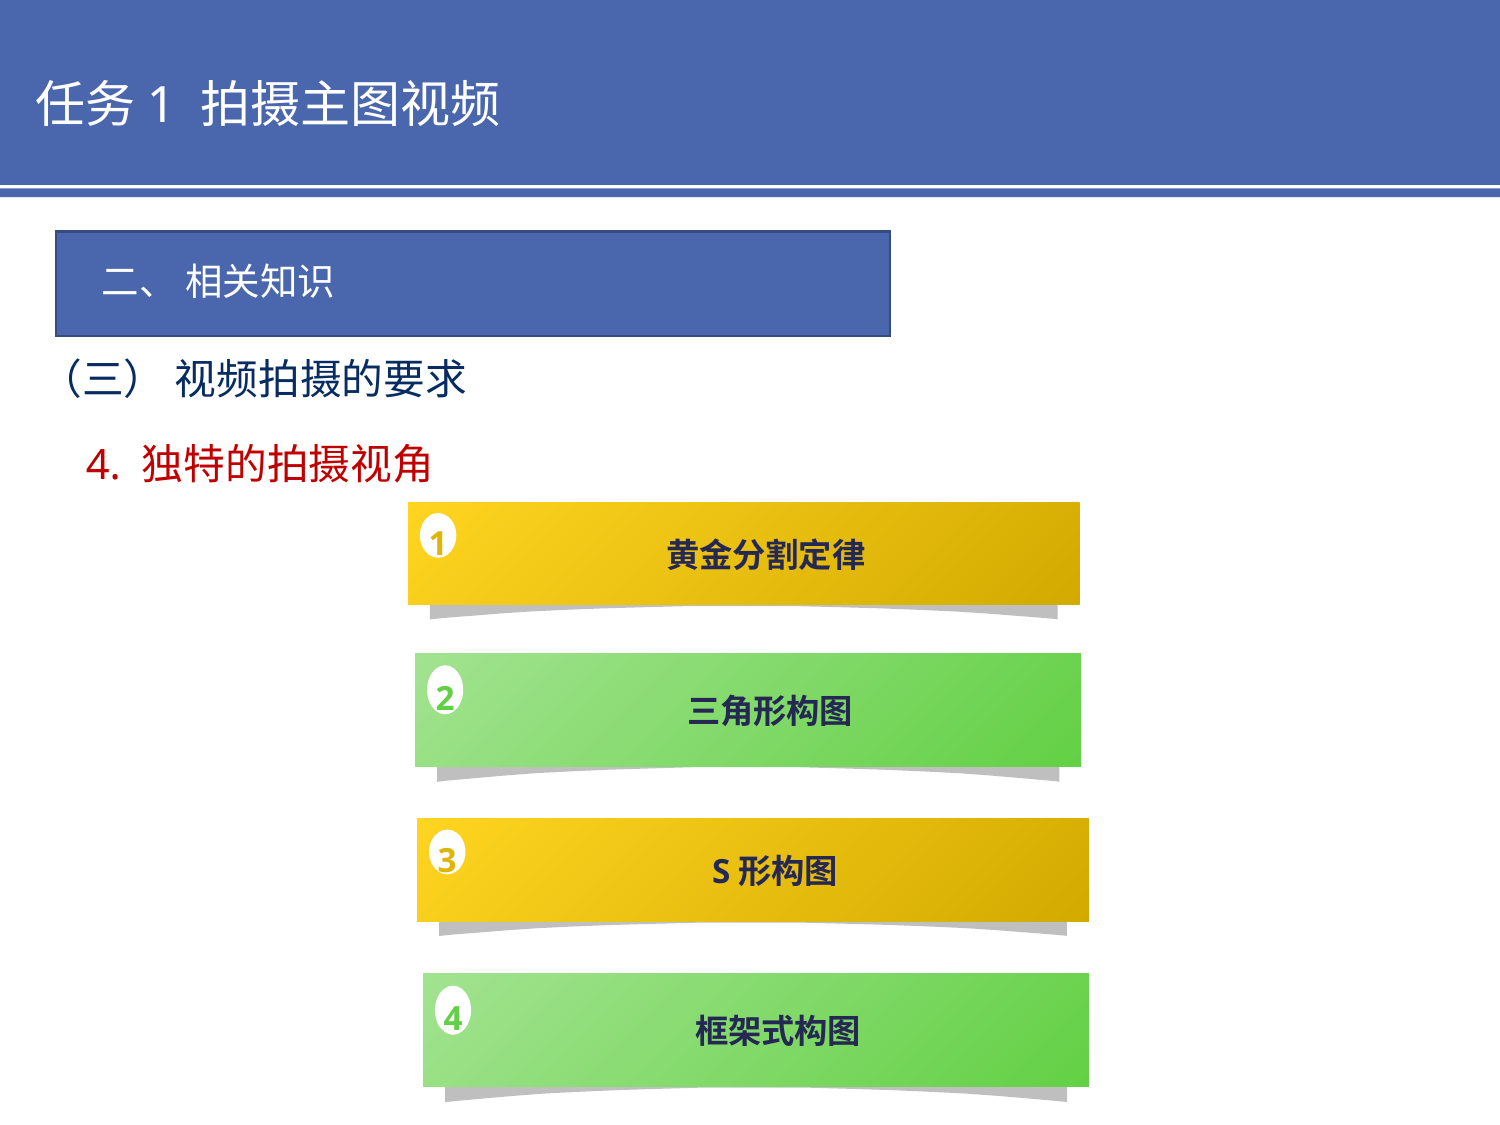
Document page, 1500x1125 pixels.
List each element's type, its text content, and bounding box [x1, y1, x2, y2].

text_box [417, 818, 1089, 936]
text_box 二、 相关知识 [86, 250, 744, 327]
text_box [55, 230, 891, 337]
text_box 4. 独特的拍摄视角 [71, 415, 760, 503]
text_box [407, 502, 1080, 620]
text_box 任务1 拍摄主图视频 [19, 36, 811, 170]
text_box （三） 视频拍摄的要求 [25, 345, 714, 432]
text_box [415, 653, 1082, 782]
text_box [423, 973, 1089, 1103]
